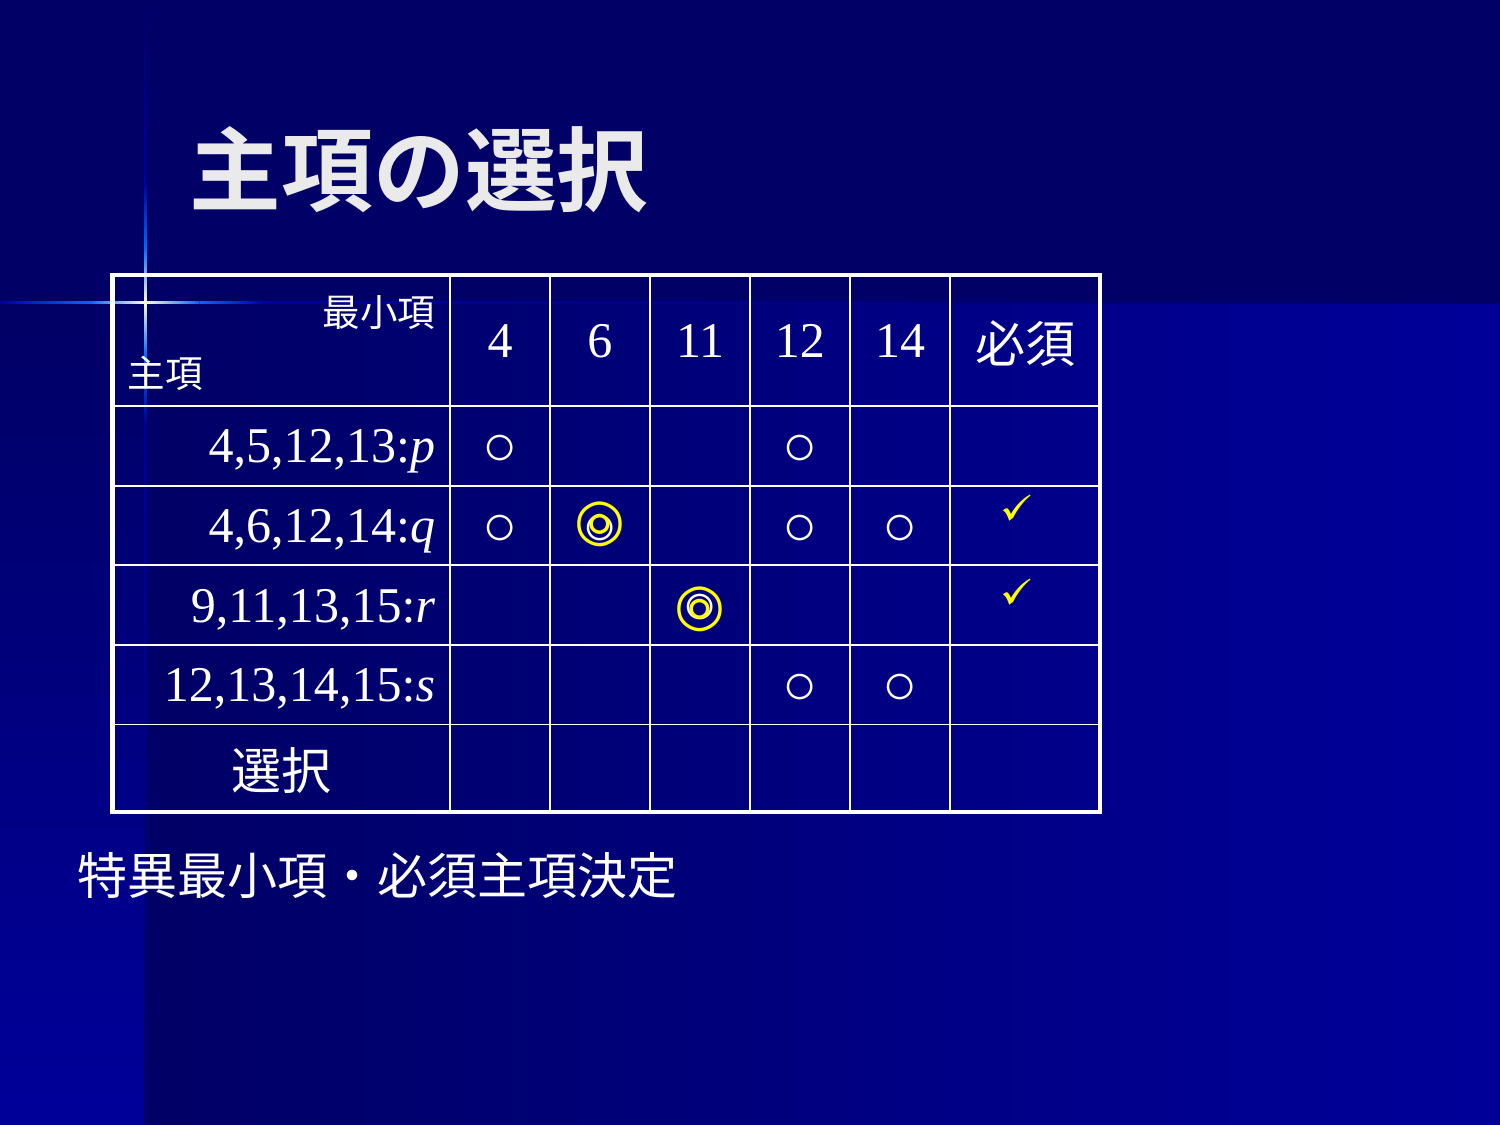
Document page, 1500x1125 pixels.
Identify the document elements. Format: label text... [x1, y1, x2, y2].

table_cell [751, 725, 849, 810]
table_cell 4,5,12,13:p [115, 407, 449, 485]
table_cell [851, 407, 949, 485]
table_cell 4,6,12,14:q [115, 487, 449, 564]
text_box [549, 473, 750, 644]
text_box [949, 473, 1100, 644]
table_header 14 [851, 277, 949, 405]
table_header 12 [751, 277, 849, 405]
table_cell [851, 725, 949, 810]
table_header 4 [451, 277, 549, 405]
table_cell [551, 725, 649, 810]
table_header 6 [551, 277, 649, 405]
table_cell ○ [751, 407, 849, 485]
table_cell [451, 646, 549, 724]
table_header 必須 [951, 277, 1098, 405]
table_cell 12,13,14,15:s [115, 646, 449, 724]
table_cell [551, 407, 649, 473]
table_cell [551, 646, 649, 724]
table_cell ○ [751, 646, 849, 724]
table_cell ○ [451, 487, 549, 564]
table_cell ○ [851, 646, 949, 724]
table_cell 9,11,13,15:r [115, 566, 449, 644]
text_box 特異最小項・必須主項決定 [62, 837, 693, 913]
table_cell [451, 566, 549, 644]
table_cell ○ [751, 487, 849, 564]
table_cell [951, 646, 1098, 724]
table_cell 選択 [115, 725, 449, 810]
table_cell [851, 566, 949, 644]
table_cell [951, 725, 1098, 810]
table_cell ○ [451, 407, 549, 485]
table_cell [751, 566, 849, 644]
table_cell [651, 646, 749, 724]
table_cell [451, 725, 549, 810]
title 主項の選択 [174, 50, 1413, 285]
table_header 最小項 主項 [115, 277, 449, 405]
table_cell ○ [851, 487, 949, 564]
table_cell [651, 725, 749, 810]
table_cell [651, 407, 749, 473]
table_header 11 [651, 277, 749, 405]
table_cell [951, 407, 1098, 473]
